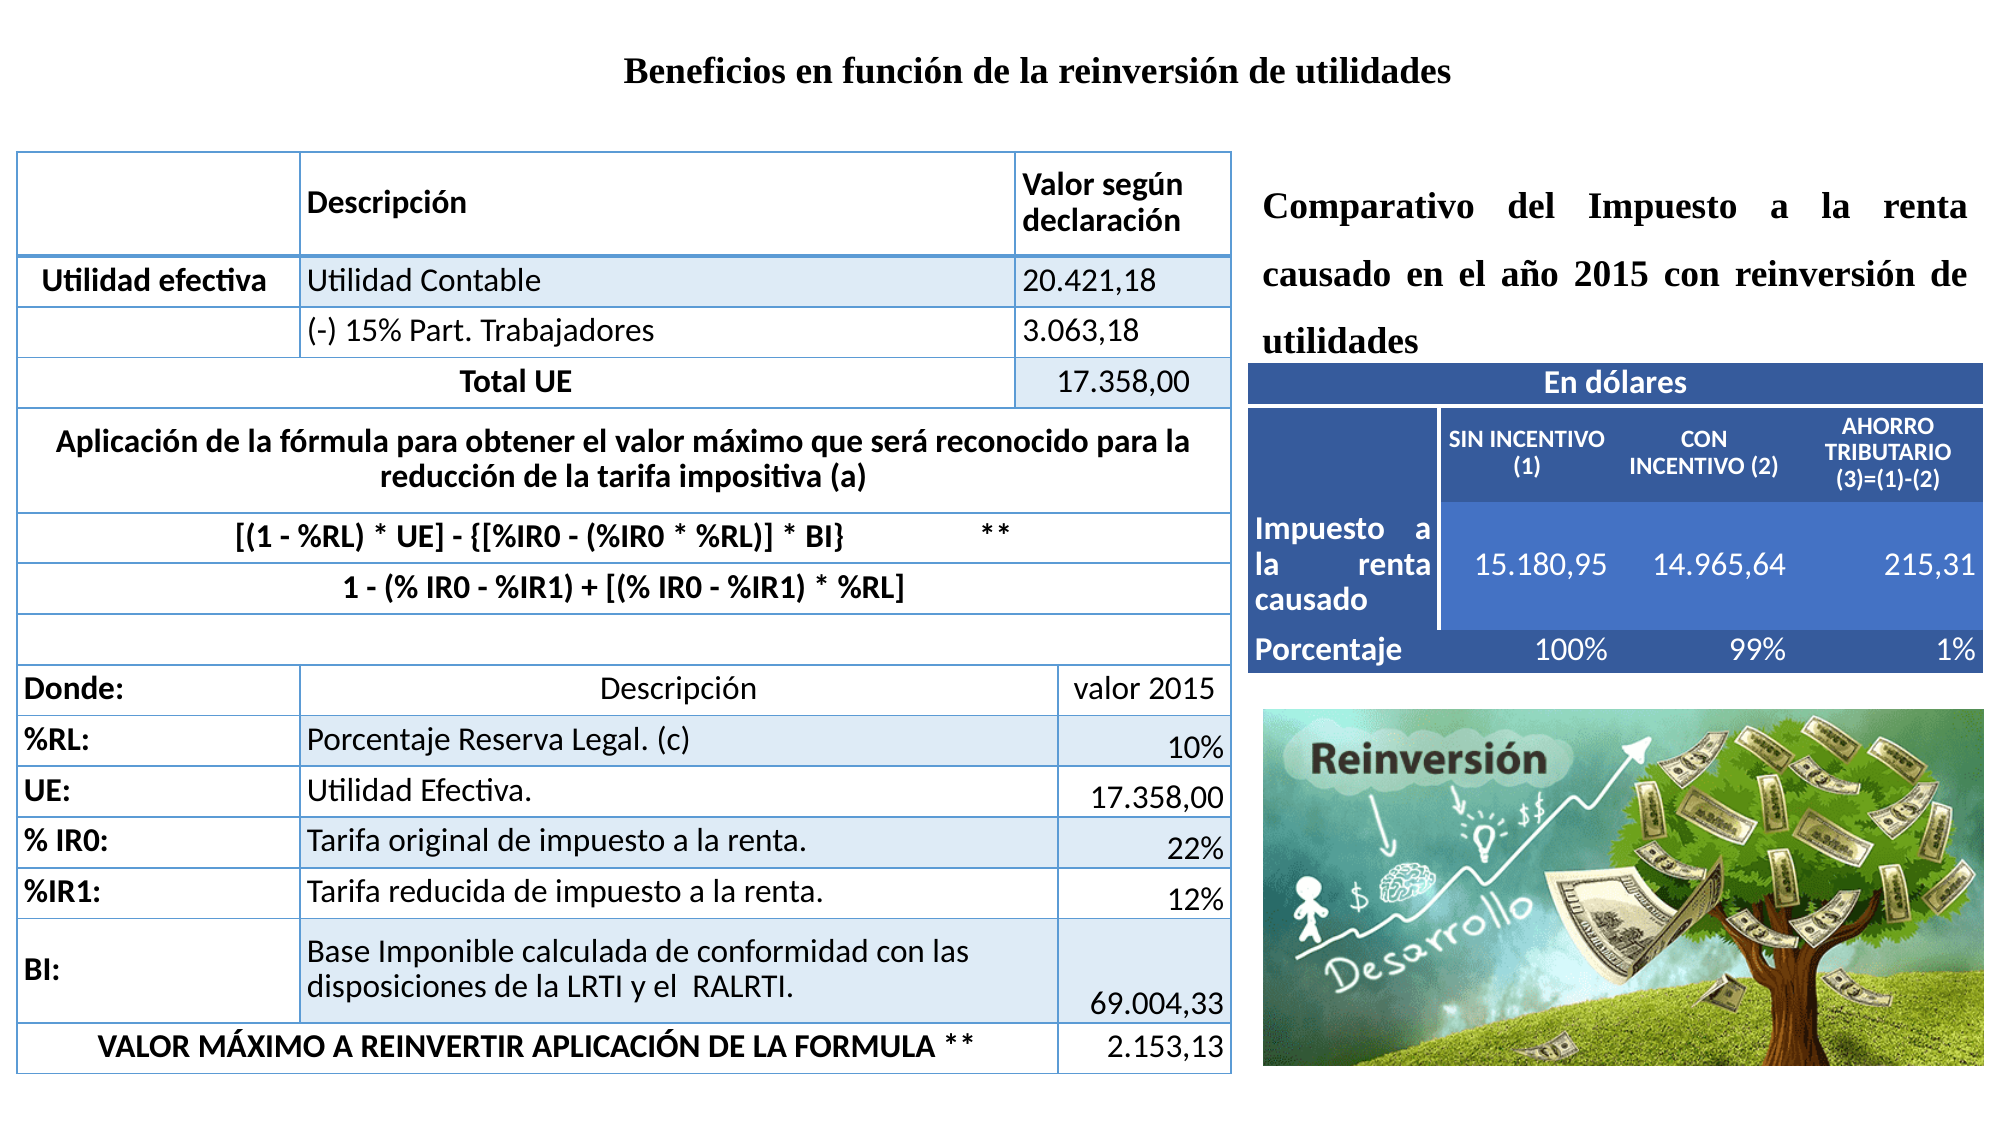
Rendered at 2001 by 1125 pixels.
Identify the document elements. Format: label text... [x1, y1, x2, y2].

table_cell 100% [1439, 630, 1615, 673]
table_cell 1 - (% IR0 - %IR1) + [(% IR0 - %IR1) * %RL] [18, 564, 1230, 613]
table_cell 99% [1615, 630, 1793, 673]
table_cell 69.004,33 [1059, 919, 1230, 1022]
picture [1263, 709, 1984, 1066]
table_cell 17.358,00 [1059, 767, 1230, 816]
table_cell Utilidad efectiva [18, 258, 299, 306]
table_cell UE: [18, 767, 299, 816]
table_cell [1248, 408, 1437, 502]
table_header [18, 153, 299, 254]
table_cell 20.421,18 [1016, 258, 1230, 306]
table_cell Base Imponible calculada de conformidad con las disposiciones de la LRTI y el RALRTI. [301, 919, 1057, 1022]
table_cell %RL: [18, 716, 299, 765]
table_cell Donde: [18, 666, 299, 715]
text_box Comparativo del Impuesto a la renta causado en el año 2015 con reinversión de utilidades [1247, 151, 1984, 369]
text_box Beneficios en función de la reinversión de utilidades [469, 38, 1616, 99]
table_cell % IR0: [18, 818, 299, 867]
table_cell 12% [1059, 869, 1230, 918]
table_cell 15.180,95 [1441, 502, 1615, 630]
table_cell Utilidad Contable [301, 258, 1014, 306]
table_cell valor 2015 [1059, 666, 1230, 715]
table_cell 1% [1793, 630, 1983, 673]
table_cell 3.063,18 [1016, 308, 1230, 357]
table_cell 17.358,00 [1016, 358, 1230, 407]
table_cell 14.965,64 [1615, 502, 1793, 630]
table_cell 10% [1059, 716, 1230, 765]
table_cell 2.153,13 [1059, 1024, 1230, 1073]
table_cell VALOR MÁXIMO A REINVERTIR APLICACIÓN DE LA FORMULA ** [18, 1024, 1057, 1073]
table_cell [(1 - %RL) * UE] - {[%IR0 - (%IR0 * %RL)] * BI} ** [18, 514, 1230, 562]
table_header Descripción [301, 153, 1014, 254]
table_cell Porcentaje [1248, 630, 1439, 673]
table_header Valor según declaración [1016, 153, 1230, 254]
table_cell (-) 15% Part. Trabajadores [301, 308, 1014, 357]
table_cell BI: [18, 919, 299, 1022]
table_cell Impuesto a la renta causado [1248, 502, 1437, 630]
table_cell 22% [1059, 818, 1230, 867]
table_cell Utilidad Efectiva. [301, 767, 1057, 816]
table_cell [18, 308, 299, 357]
table_cell AHORRO TRIBUTARIO (3)=(1)-(2) [1793, 408, 1983, 502]
table_cell [18, 615, 1230, 664]
table_cell 215,31 [1793, 502, 1983, 630]
table_cell Descripción [301, 666, 1057, 715]
table_cell Tarifa original de impuesto a la renta. [301, 818, 1057, 867]
table_cell Porcentaje Reserva Legal. (c) [301, 716, 1057, 765]
table_cell SIN INCENTIVO (1) [1441, 408, 1615, 502]
table_cell %IR1: [18, 869, 299, 918]
table_cell Tarifa reducida de impuesto a la renta. [301, 869, 1057, 918]
table_header En dólares [1248, 369, 1983, 404]
table_cell CON INCENTIVO (2) [1615, 408, 1793, 502]
table_cell Total UE [18, 358, 1014, 407]
table_cell Aplicación de la fórmula para obtener el valor máximo que será reconocido para la reducción de la tarifa impositiva (a) [18, 409, 1230, 512]
